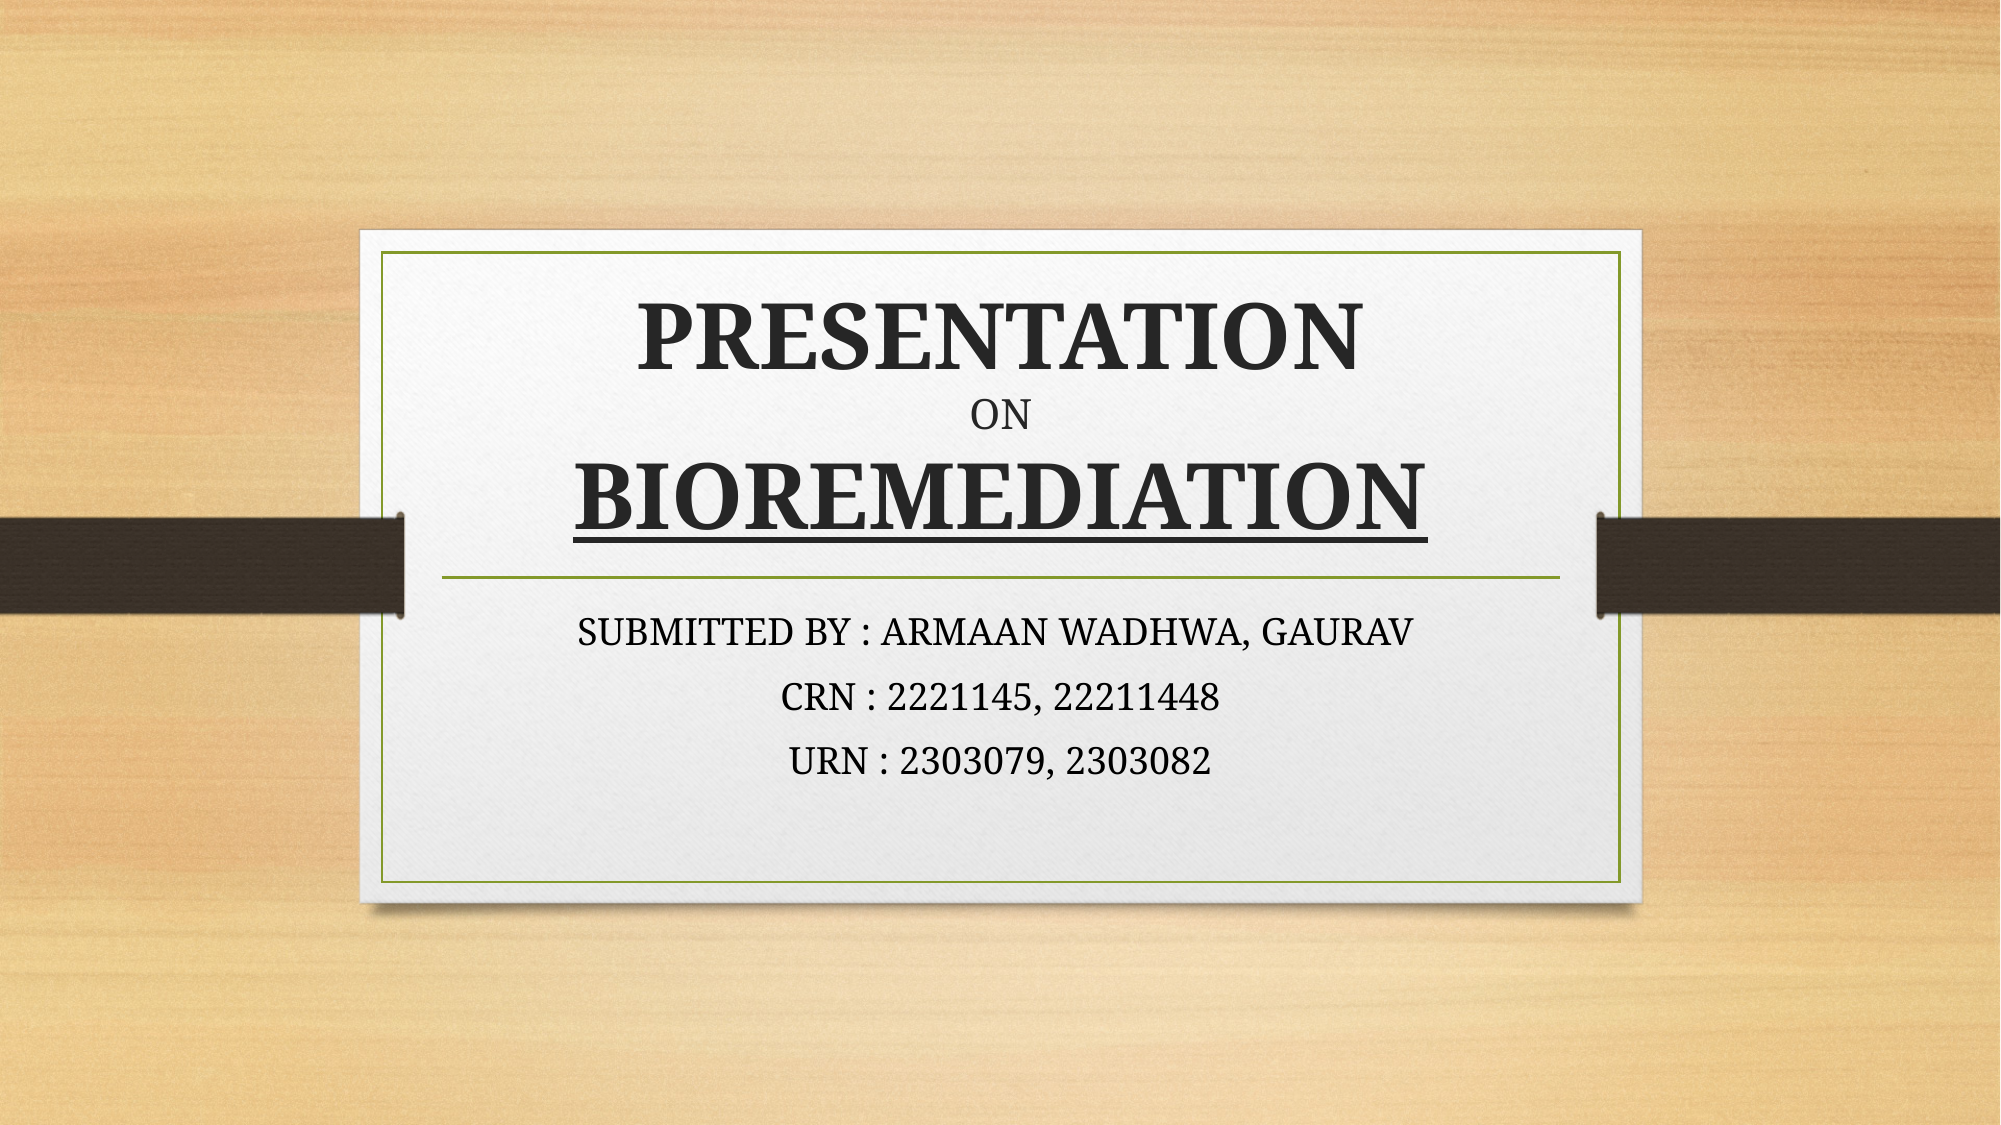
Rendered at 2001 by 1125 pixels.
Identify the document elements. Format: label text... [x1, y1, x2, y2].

subtitle SUBMITTED BY : ARMAAN WADHWA, GAURAV CRN : 2221145, 22211448 URN : 2303079, 2303082 [441, 600, 1560, 817]
picture [0, 0, 2001, 1125]
title PRESENTATION ON BIOREMEDIATION [441, 306, 1560, 556]
